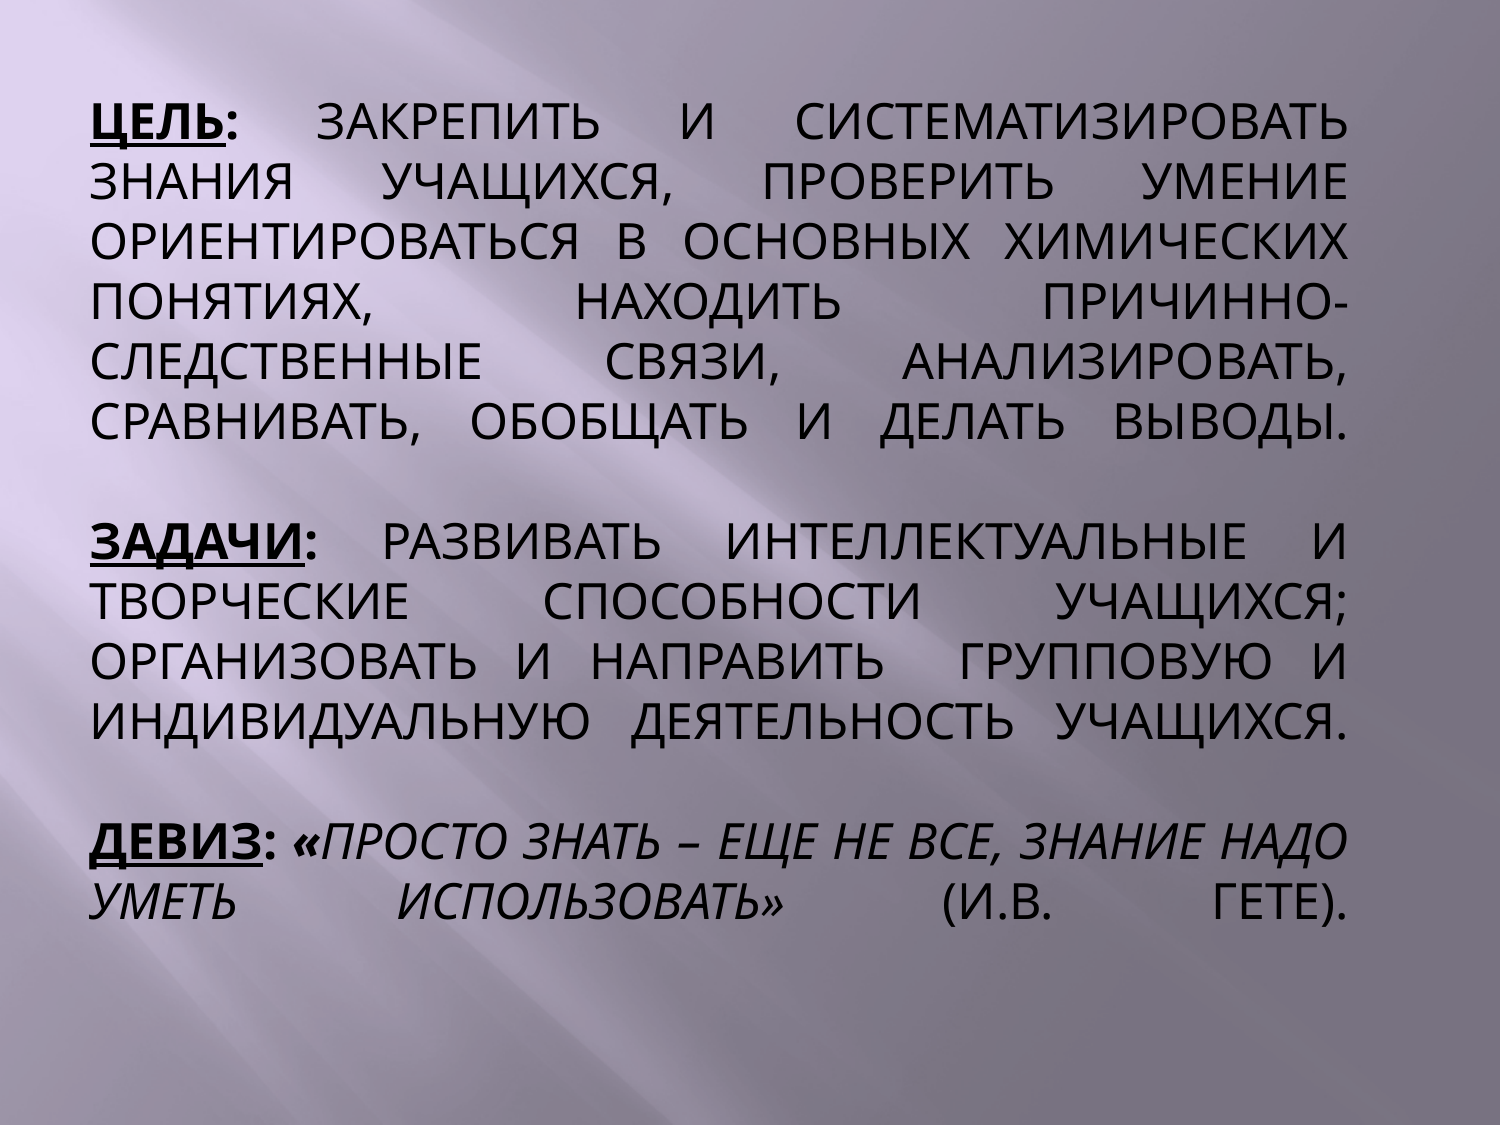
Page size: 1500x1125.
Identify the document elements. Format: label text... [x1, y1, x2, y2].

title Цель: закрепить и систематизировать знания учащихся, проверить умение ориентироваться в основных химических понятиях, находить причинно-следственные связи, анализировать, сравнивать, обобщать и делать выводы. Задачи: развивать интеллектуальные и творческие способности учащихся; организовать и направить групповую и индивидуальную деятельность учащихся. Девиз: «Просто знать – еще не все, знание надо уметь использовать» (И.В. Гете). [82, 70, 1357, 1020]
